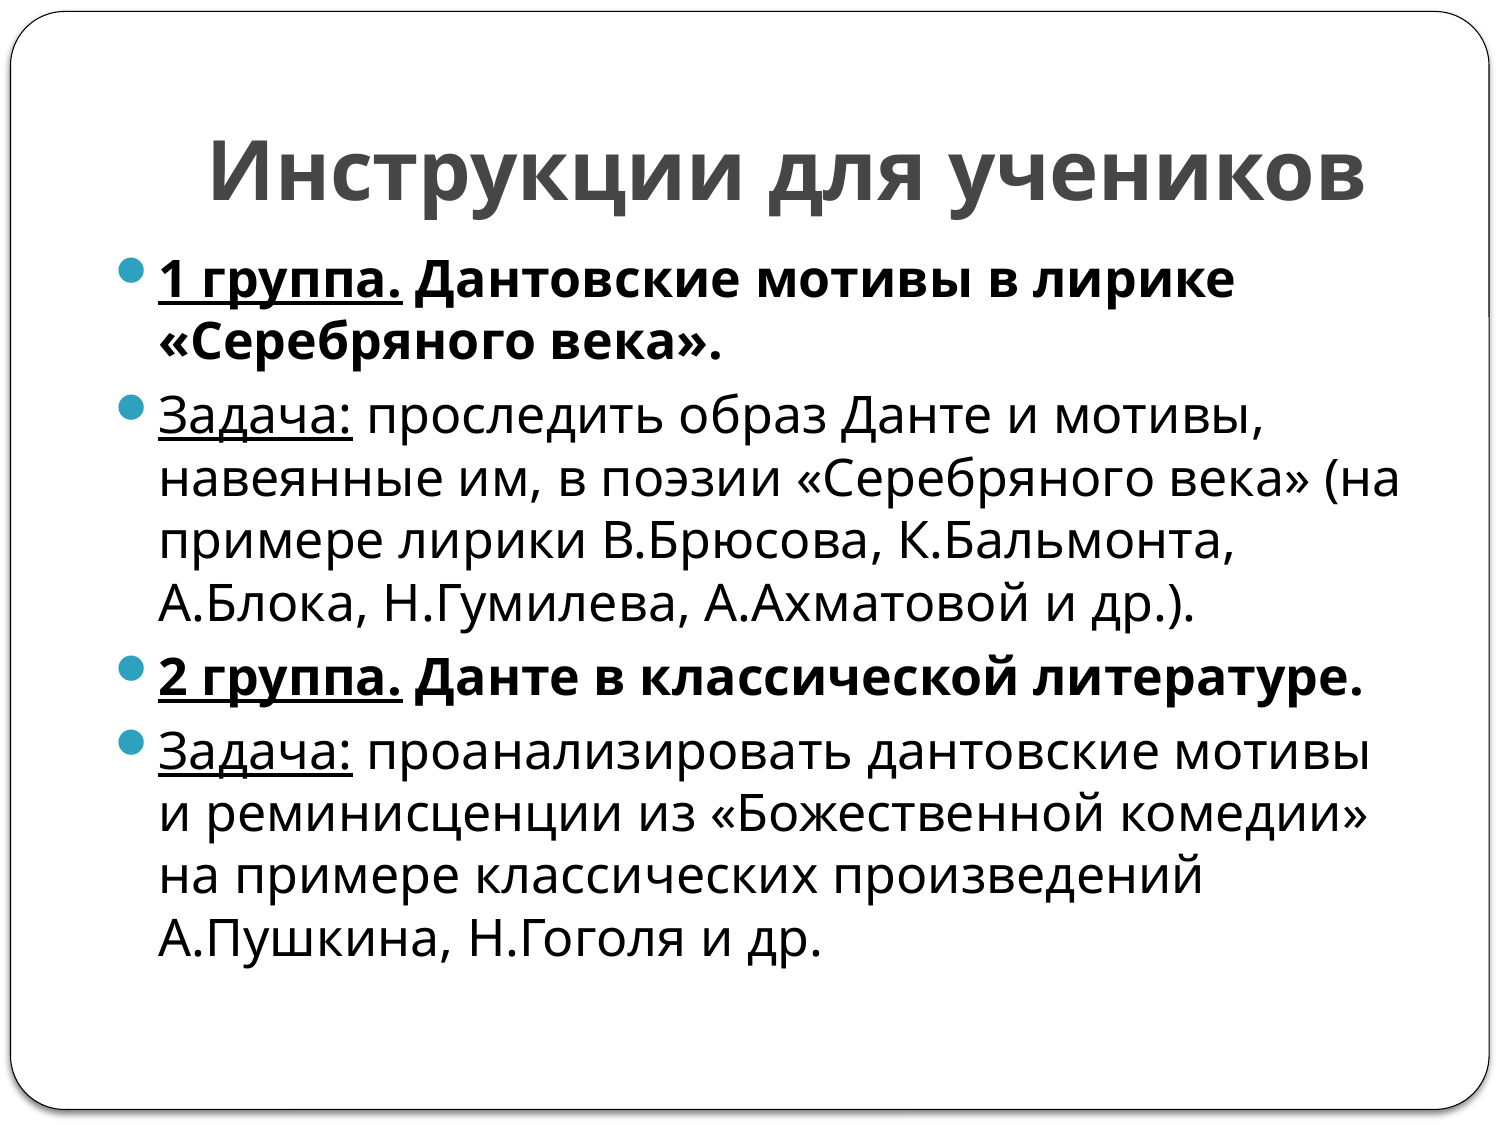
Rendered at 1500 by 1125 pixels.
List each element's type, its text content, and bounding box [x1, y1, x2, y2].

title Инструкции для учеников [150, 45, 1425, 233]
list 1 группа. Дантовские мотивы в лирике «Серебряного века». Задача: проследить образ Данте и мотивы, навеянные им, в поэзии «Серебряного века» (на примере лирики В.Брюсова, К.Бальмонта, А.Блока, Н.Гумилева, А.Ахматовой и др.). 2 группа. Данте в классической литературе. Задача: проанализировать дантовские мотивы и реминисценции из «Божественной комедии» на примере классических произведений А.Пушкина, Н.Гоголя и др. [100, 237, 1425, 988]
